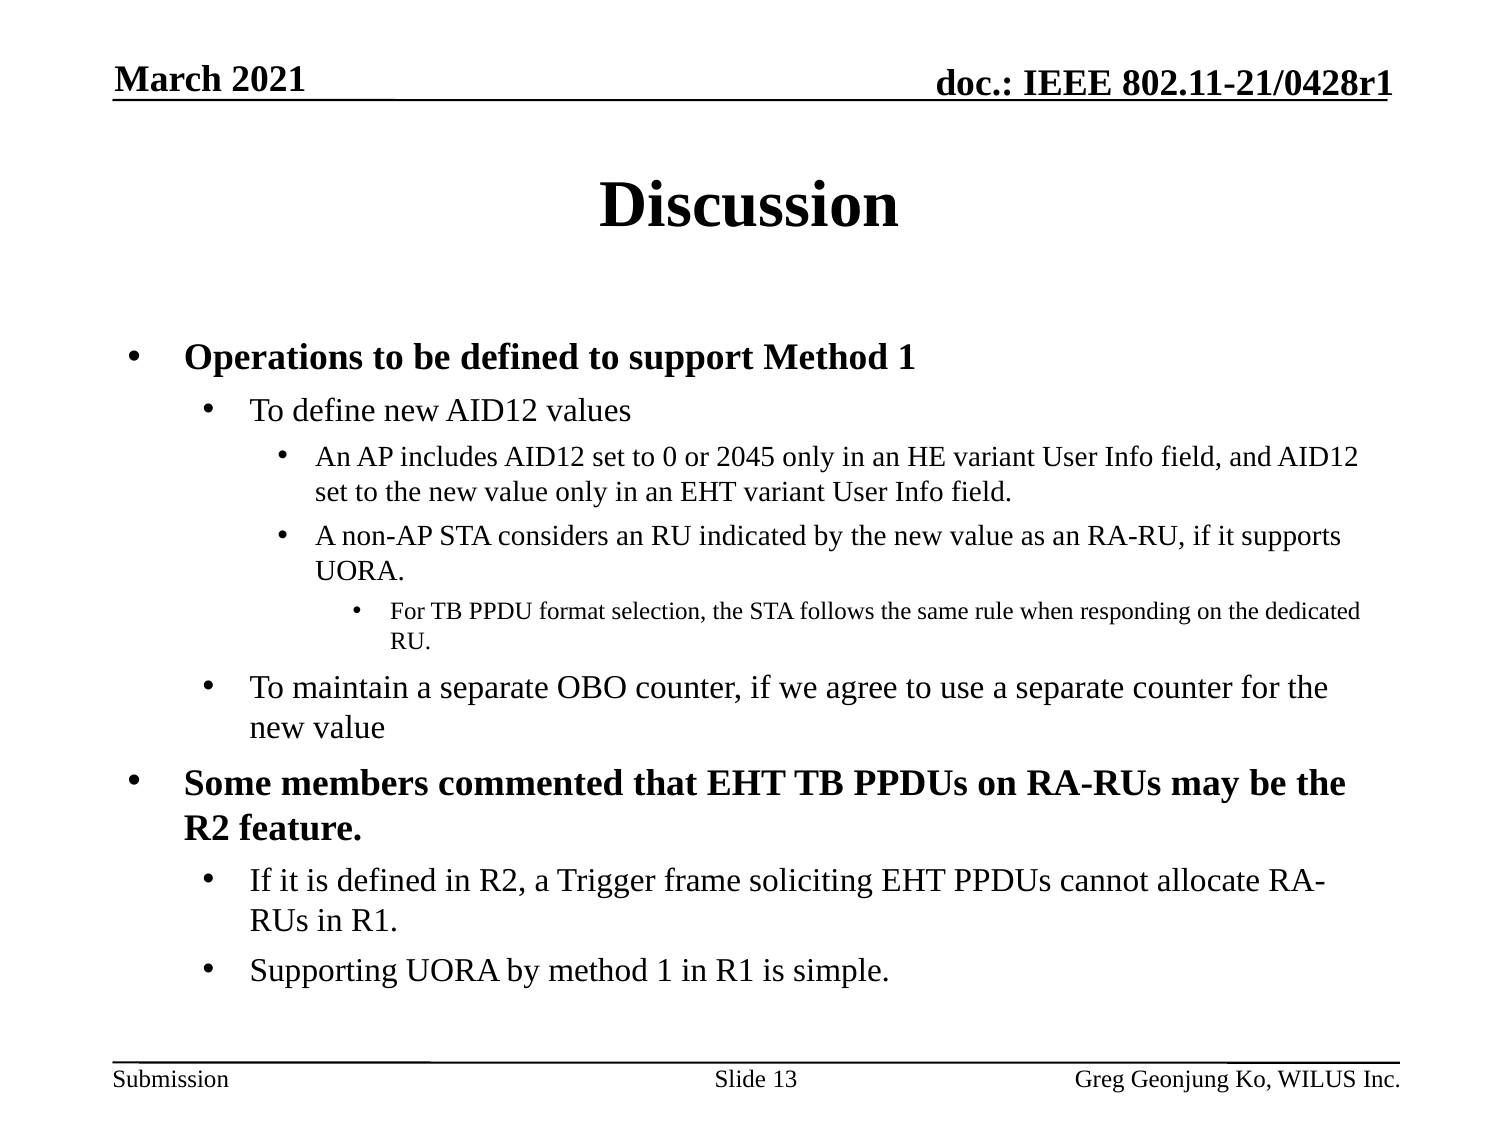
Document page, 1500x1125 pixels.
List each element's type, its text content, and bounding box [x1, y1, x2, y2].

slide_number Slide 13 [712, 1061, 800, 1123]
footer Greg Geonjung Ko, WILUS Inc. [878, 1061, 1402, 1093]
list Operations to be defined to support Method 1 To define new AID12 values An AP includes AID12 set to 0 or 2045 only in an HE variant User Info field, and AID12 set to the new value only in an EHT variant User Info field. A non-AP STA considers an RU indicated by the new value as an RA-RU, if it supports UORA. For TB PPDU format selection, the STA follows the same rule when responding on the dedicated RU. To maintain a separate OBO counter, if we agree to use a separate counter for the new value Some members commented that EHT TB PPDUs on RA-RUs may be the R2 feature. If it is defined in R2, a Trigger frame soliciting EHT PPDUs cannot allocate RA-RUs in R1. Supporting UORA by method 1 in R1 is simple. [112, 324, 1388, 1000]
title Discussion [112, 112, 1388, 288]
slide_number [114, 54, 423, 100]
